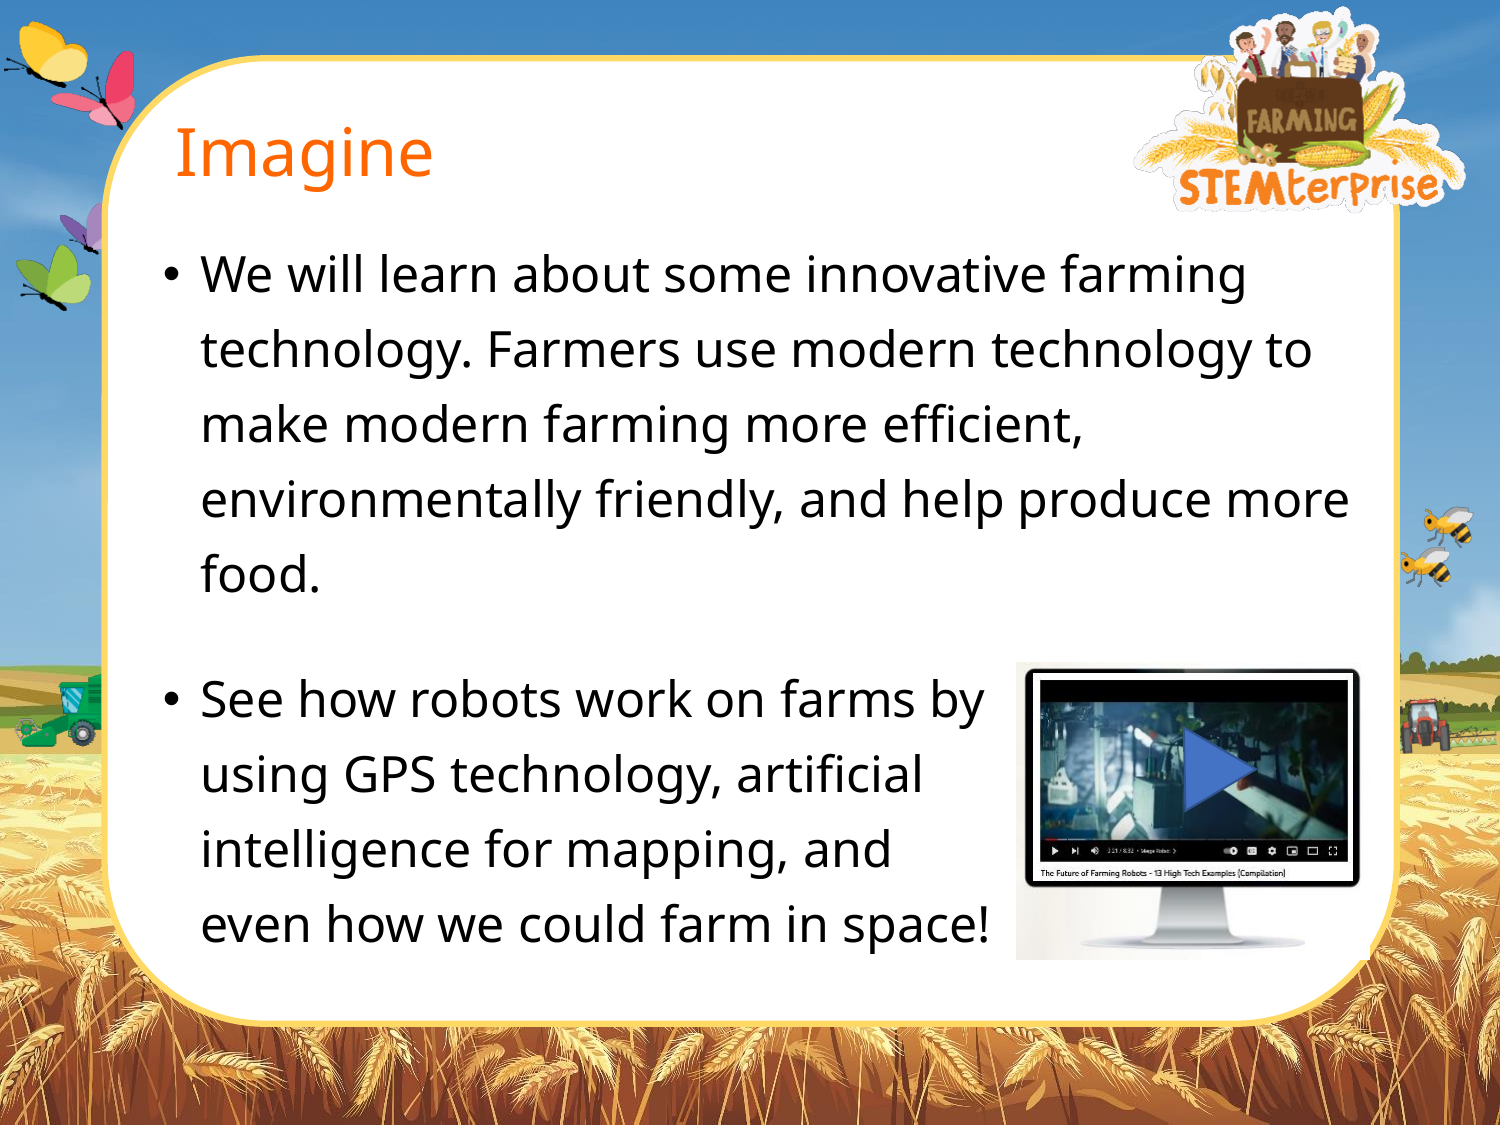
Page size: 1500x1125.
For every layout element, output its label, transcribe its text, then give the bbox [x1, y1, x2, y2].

list We will learn about some innovative farming technology. Farmers use modern technology to make modern farming more efficient, environmentally friendly, and help produce more food. See how robots work on farms by using GPS technology, artificial intelligence for mapping, and even how we could farm in space! [147, 220, 1378, 998]
picture [0, 0, 1500, 1125]
title Imagine [160, 91, 1135, 219]
